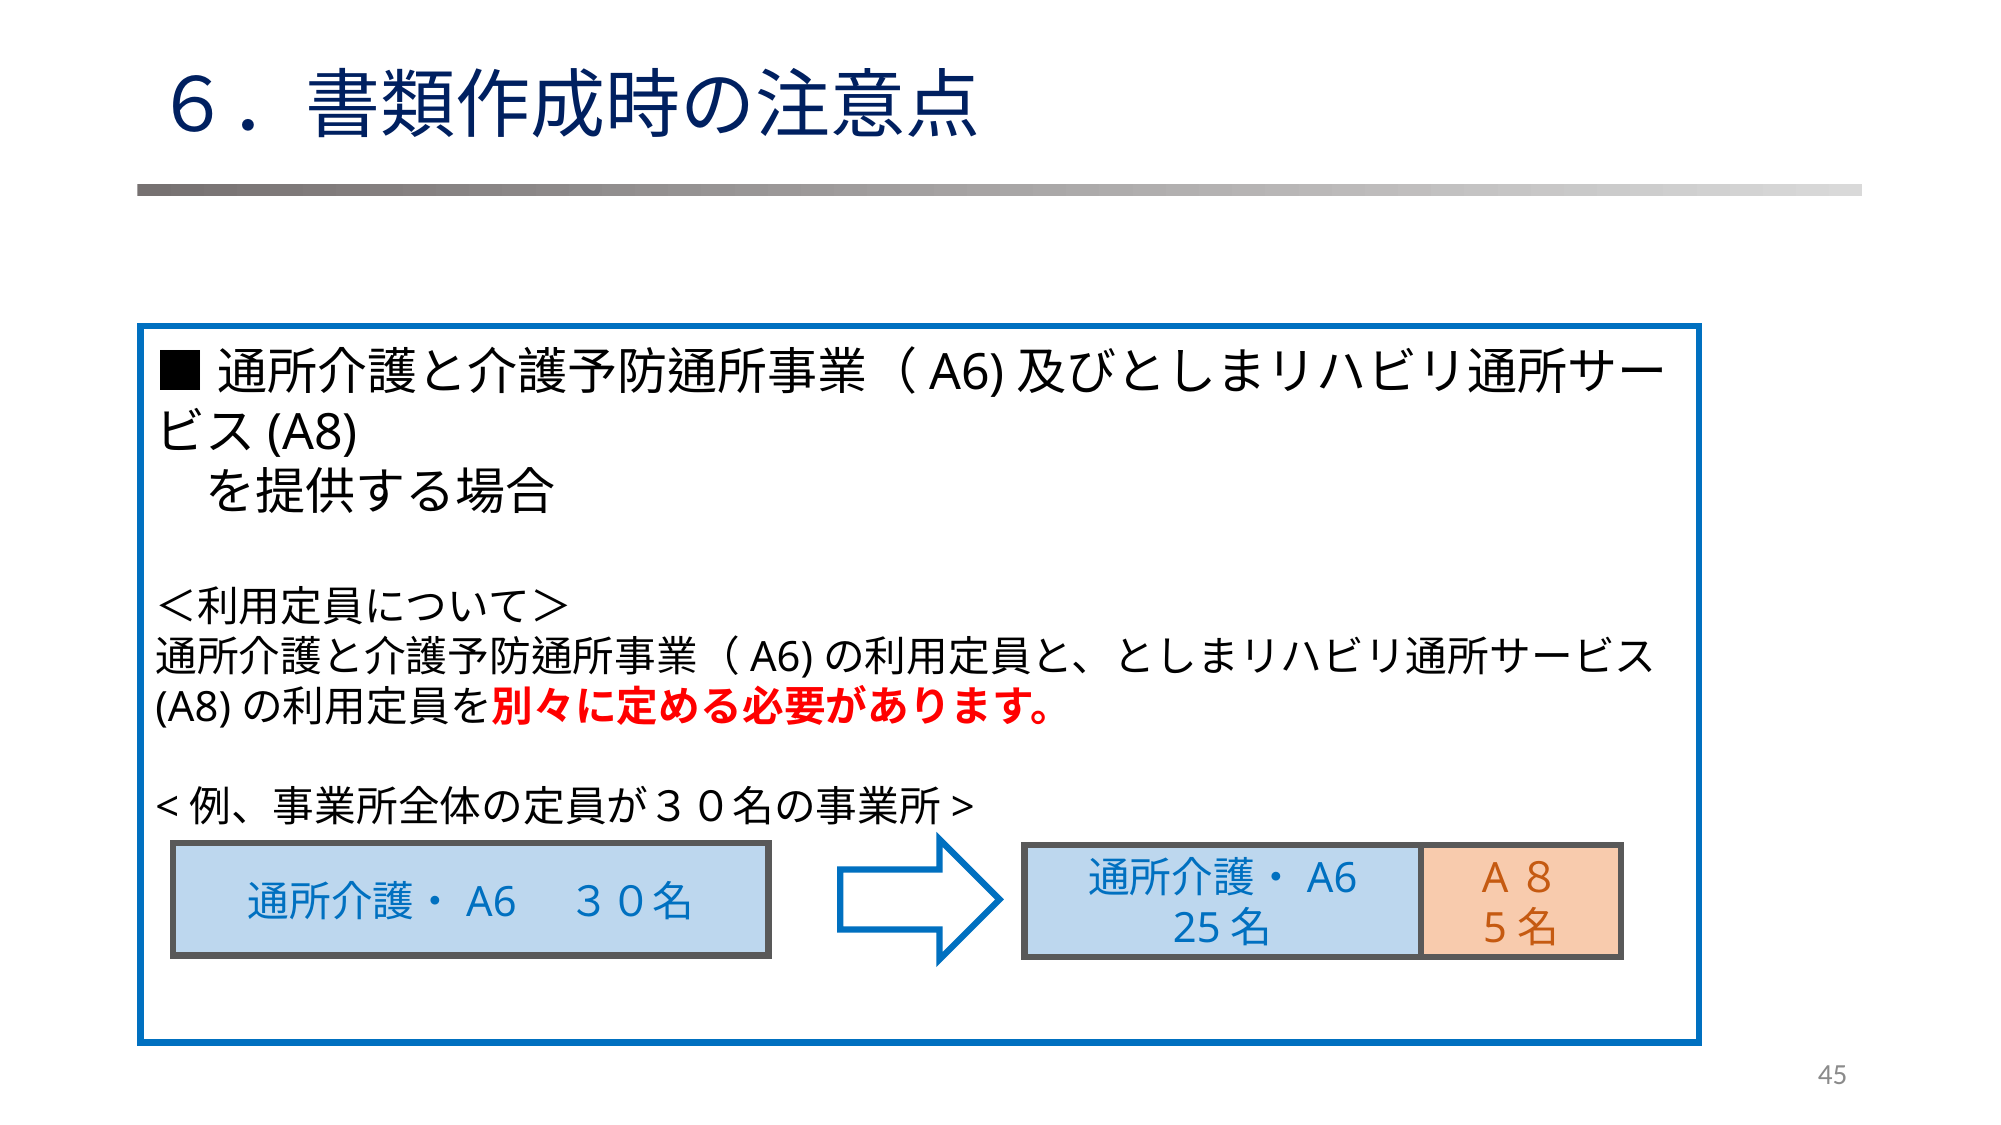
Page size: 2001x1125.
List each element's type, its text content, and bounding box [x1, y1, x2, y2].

text_box 通所介護・A6 25名 [1024, 844, 1420, 958]
slide_number 45 [1412, 1042, 1863, 1103]
text_box 通所介護・A6 ３０名 [172, 842, 770, 957]
title ６．書類作成時の注意点 [140, 56, 1866, 158]
text_box [136, 183, 1863, 197]
text_box [839, 836, 1002, 962]
text_box ■通所介護と介護予防通所事業（A6)及びとしまリハビリ通所サービス(A8) を提供する場合 ＜利用定員について＞ 通所介護と介護予防通所事業（A6)の利用定員と、としまリハビリ通所サービス(A8)の利用定員を別々に定める必要があります。 <例、事業所全体の定員が３０名の事業所> [139, 325, 1700, 1044]
text_box A８ 5名 [1420, 844, 1622, 958]
